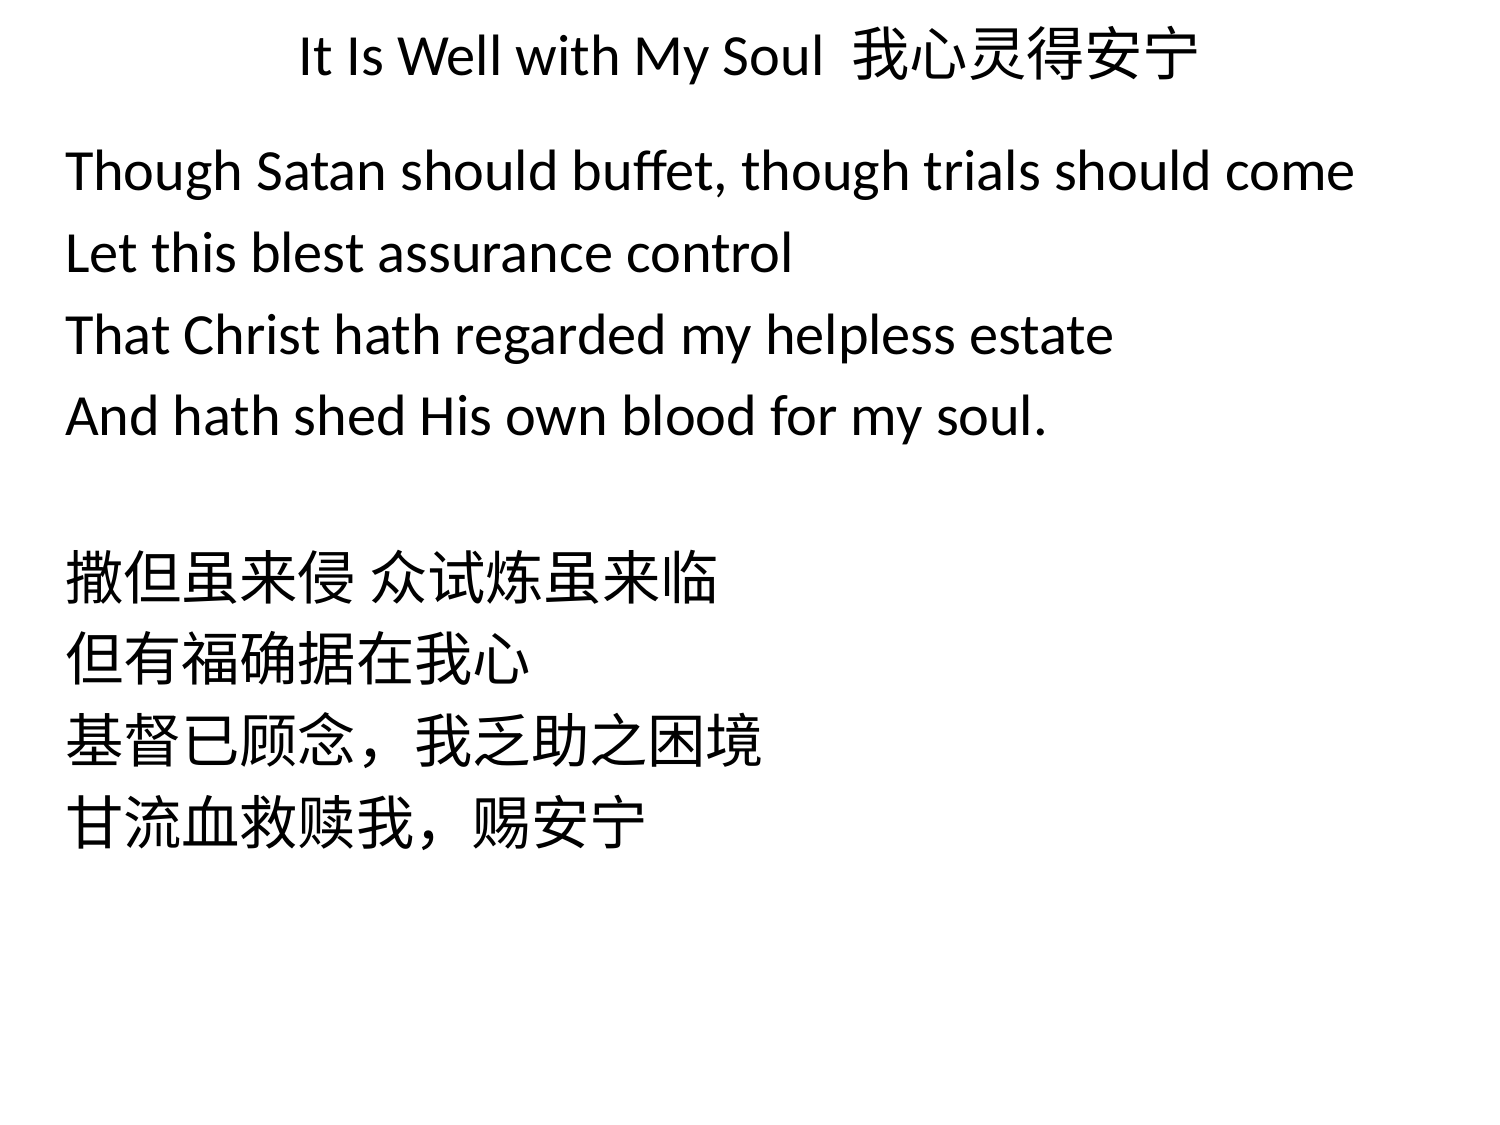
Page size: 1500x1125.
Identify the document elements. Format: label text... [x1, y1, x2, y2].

list Though Satan should buffet, though trials should come Let this blest assurance control That Christ hath regarded my helpless estate And hath shed His own blood for my soul. 撒但虽来侵 众试炼虽来临 但有福确据在我心 基督已顾念，我乏助之困境 甘流血救赎我，赐安宁 [50, 125, 1450, 955]
title It Is Well with My Soul 我心灵得安宁 [75, 0, 1425, 105]
